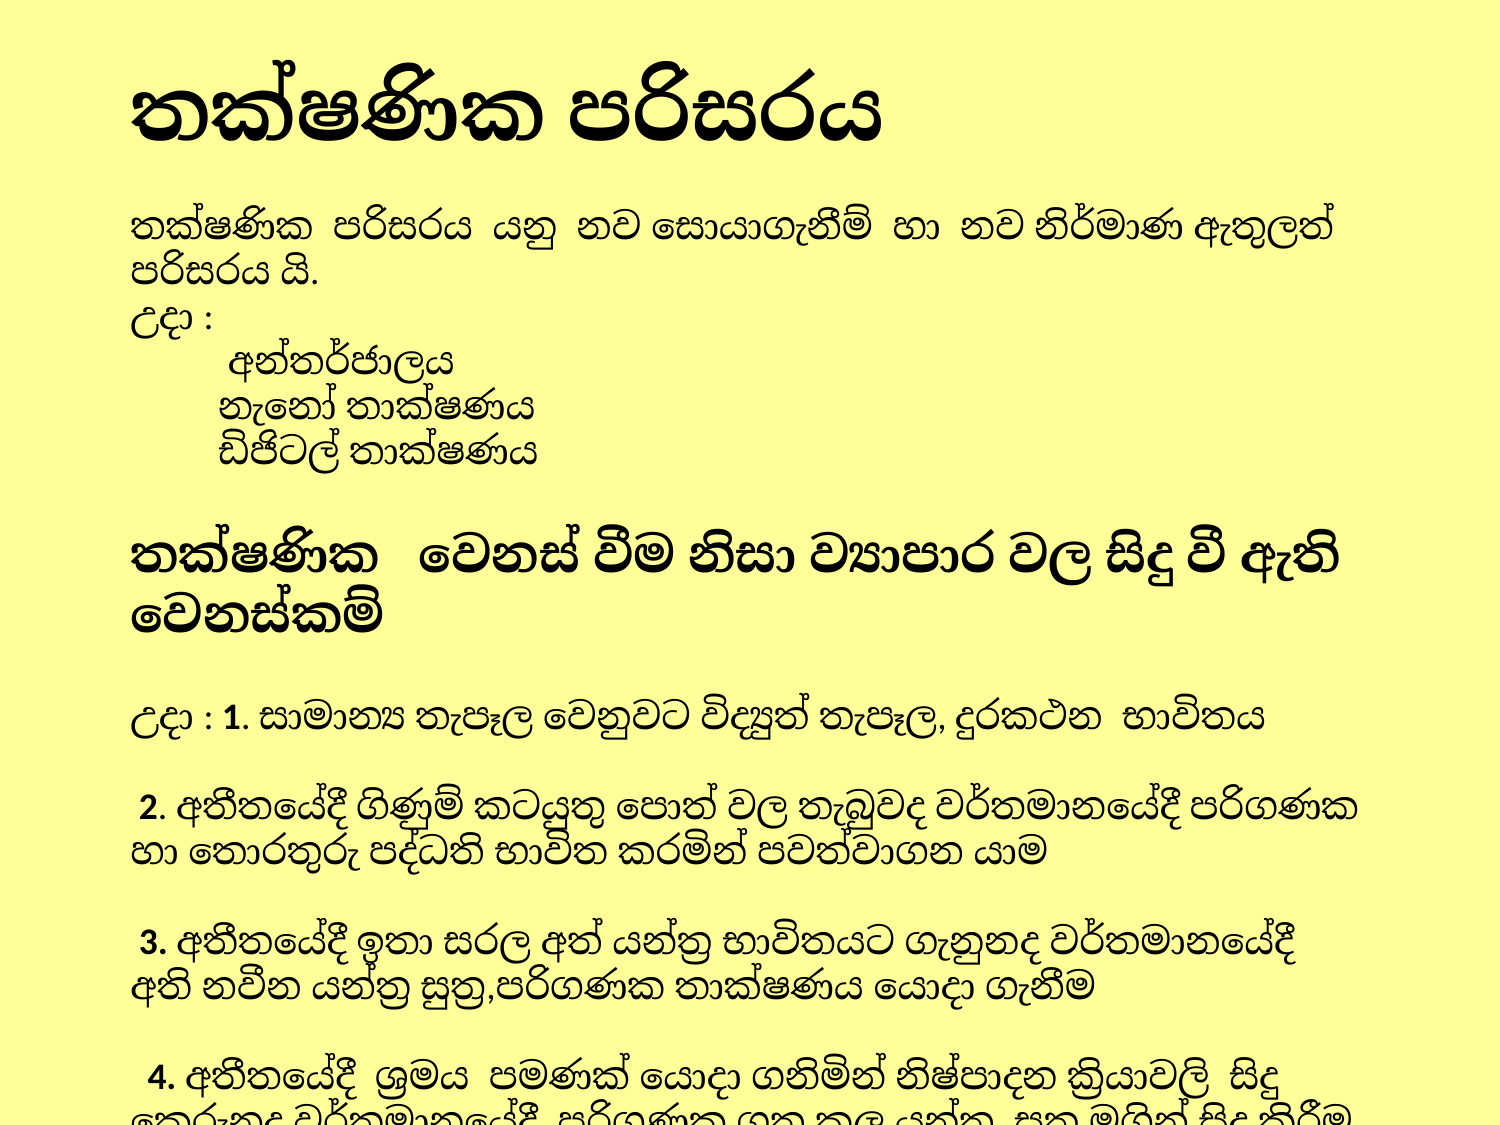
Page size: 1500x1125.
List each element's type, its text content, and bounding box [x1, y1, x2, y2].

text_box තක්ෂණික පරිසරය තක්ෂණික පරිසරය යනු නව සොයාගැනීම් හා නව නිර්මාණ ඇතුලත් පරිසරය යි. උදා : අන්තර්ජාලය නැනෝ තාක්ෂණය ඩිජිටල් තාක්ෂණය තක්ෂණික වෙනස් වීම නිසා ව්‍යාපාර වල සිදු වී ඇති වෙනස්කම් උදා : 1. සාමාන්‍ය තැපෑල වෙනුවට විද්‍යුත් තැපෑල, දුරකථන භාවිතය 2. අතීතයේදී ගිණුම් කටයුතු පොත් වල තැබුවද වර්තමානයේදී පරිගණක හා තොරතුරු පද්ධති භාවිත කරමින් පවත්වාගන යාම 3. අතීතයේදී ඉතා සරල අත් යන්ත්‍ර භාවිතයට ගැනුනද වර්තමානයේදී අති නවීන යන්ත්‍ර සුත්‍ර,පරිගණක තාක්ෂණය යොදා ගැනීම 4. අතීතයේදී ශ්‍රමය පමණක් යොදා ගනිමින් නිෂ්පාදන ක්‍රියාවලි සිදු කෙරුනද වර්තමානයේදී පරිගණක ගත කල යන්ත්‍ර සුත්‍ර මගින් සිදු කිරීම [115, 50, 1377, 1125]
